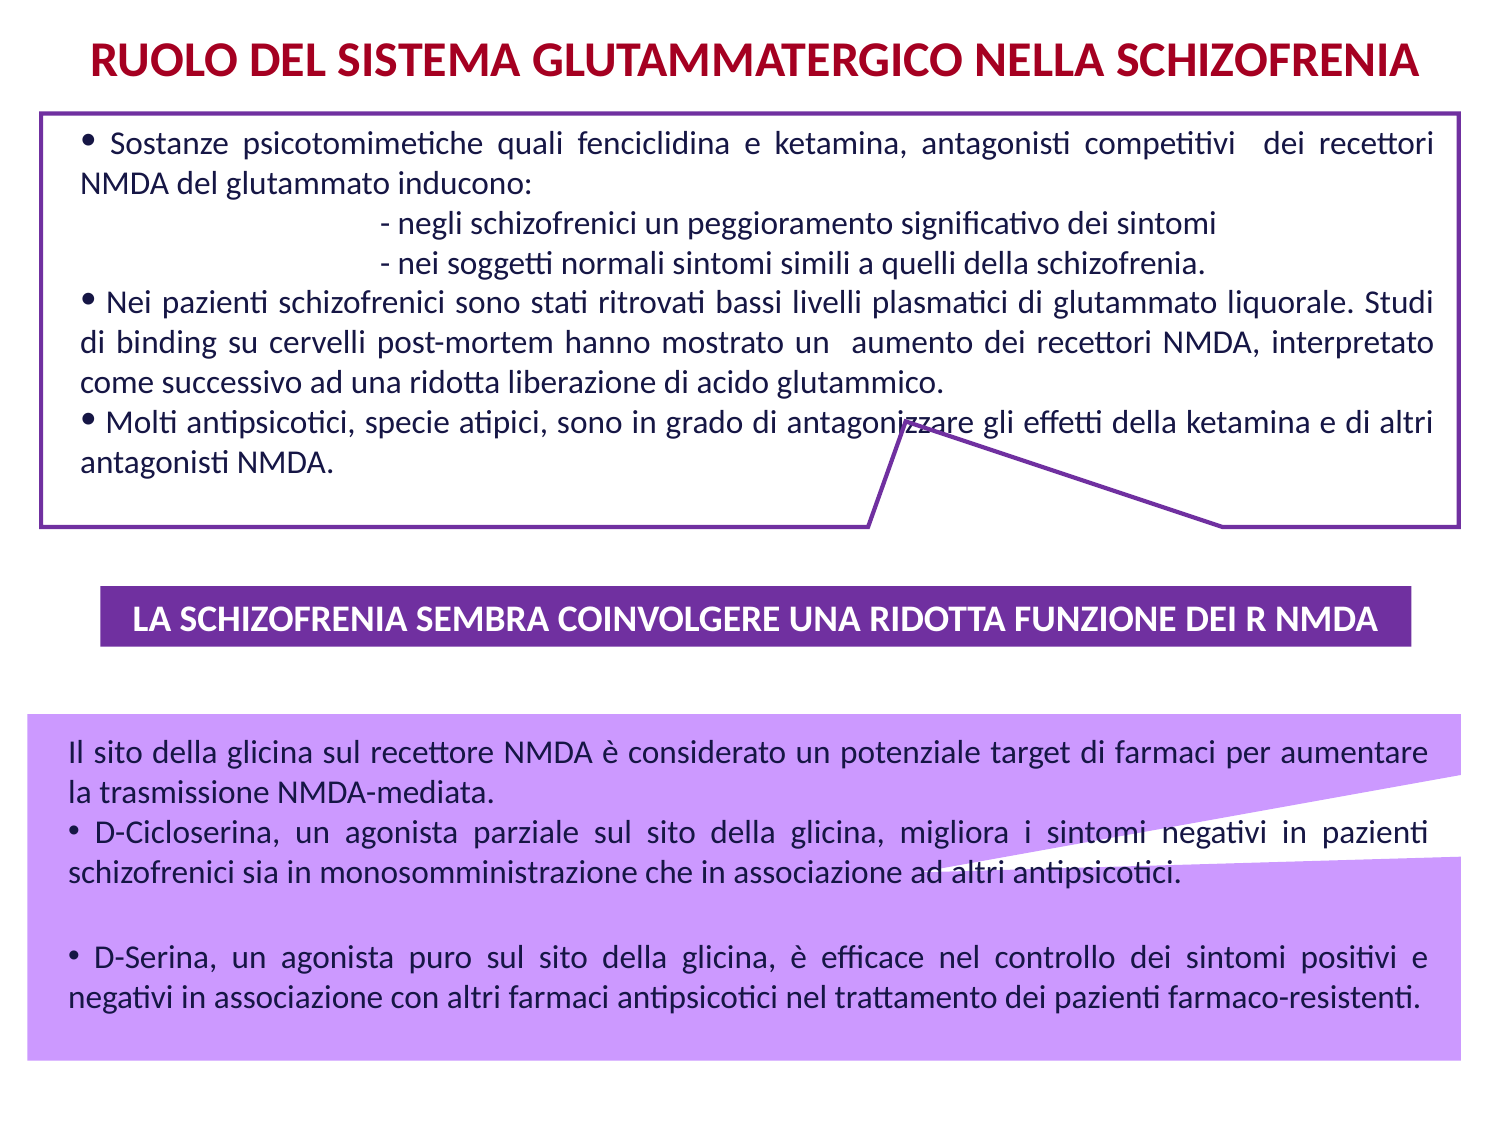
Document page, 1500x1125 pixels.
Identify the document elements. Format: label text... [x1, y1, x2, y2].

text_box [41, 113, 1459, 528]
text_box Il sito della glicina sul recettore NMDA è considerato un potenziale target di farmaci per aumentare la trasmissione NMDA-mediata. D-Cicloserina, un agonista parziale sul sito della glicina, migliora i sintomi negativi in pazienti schizofrenici sia in monosomministrazione che in associazione ad altri antipsicotici. D-Serina, un agonista puro sul sito della glicina, è efficace nel controllo dei sintomi positivi e negativi in associazione con altri farmaci antipsicotici nel trattamento dei pazienti farmaco-resistenti. [53, 722, 1447, 1094]
text_box [29, 716, 1459, 1059]
text_box RUOLO DEL SISTEMA GLUTAMMATERGICO NELLA SCHIZOFRENIA [53, 19, 1459, 95]
text_box LA SCHIZOFRENIA SEMBRA COINVOLGERE UNA RIDOTTA FUNZIONE DEI R NMDA [100, 586, 1412, 647]
text_box Sostanze psicotomimetiche quali fenciclidina e ketamina, antagonisti competitivi dei recettori NMDA del glutammato inducono: - negli schizofrenici un peggioramento significativo dei sintomi - nei soggetti normali sintomi simili a quelli della schizofrenia. Nei pazienti schizofrenici sono stati ritrovati bassi livelli plasmatici di glutammato liquorale. Studi di binding su cervelli post-mortem hanno mostrato un aumento dei recettori NMDA, interpretato come successivo ad una ridotta liberazione di acido glutammico. Molti antipsicotici, specie atipici, sono in grado di antagonizzare gli effetti della ketamina e di altri antagonisti NMDA. [64, 422, 1452, 539]
